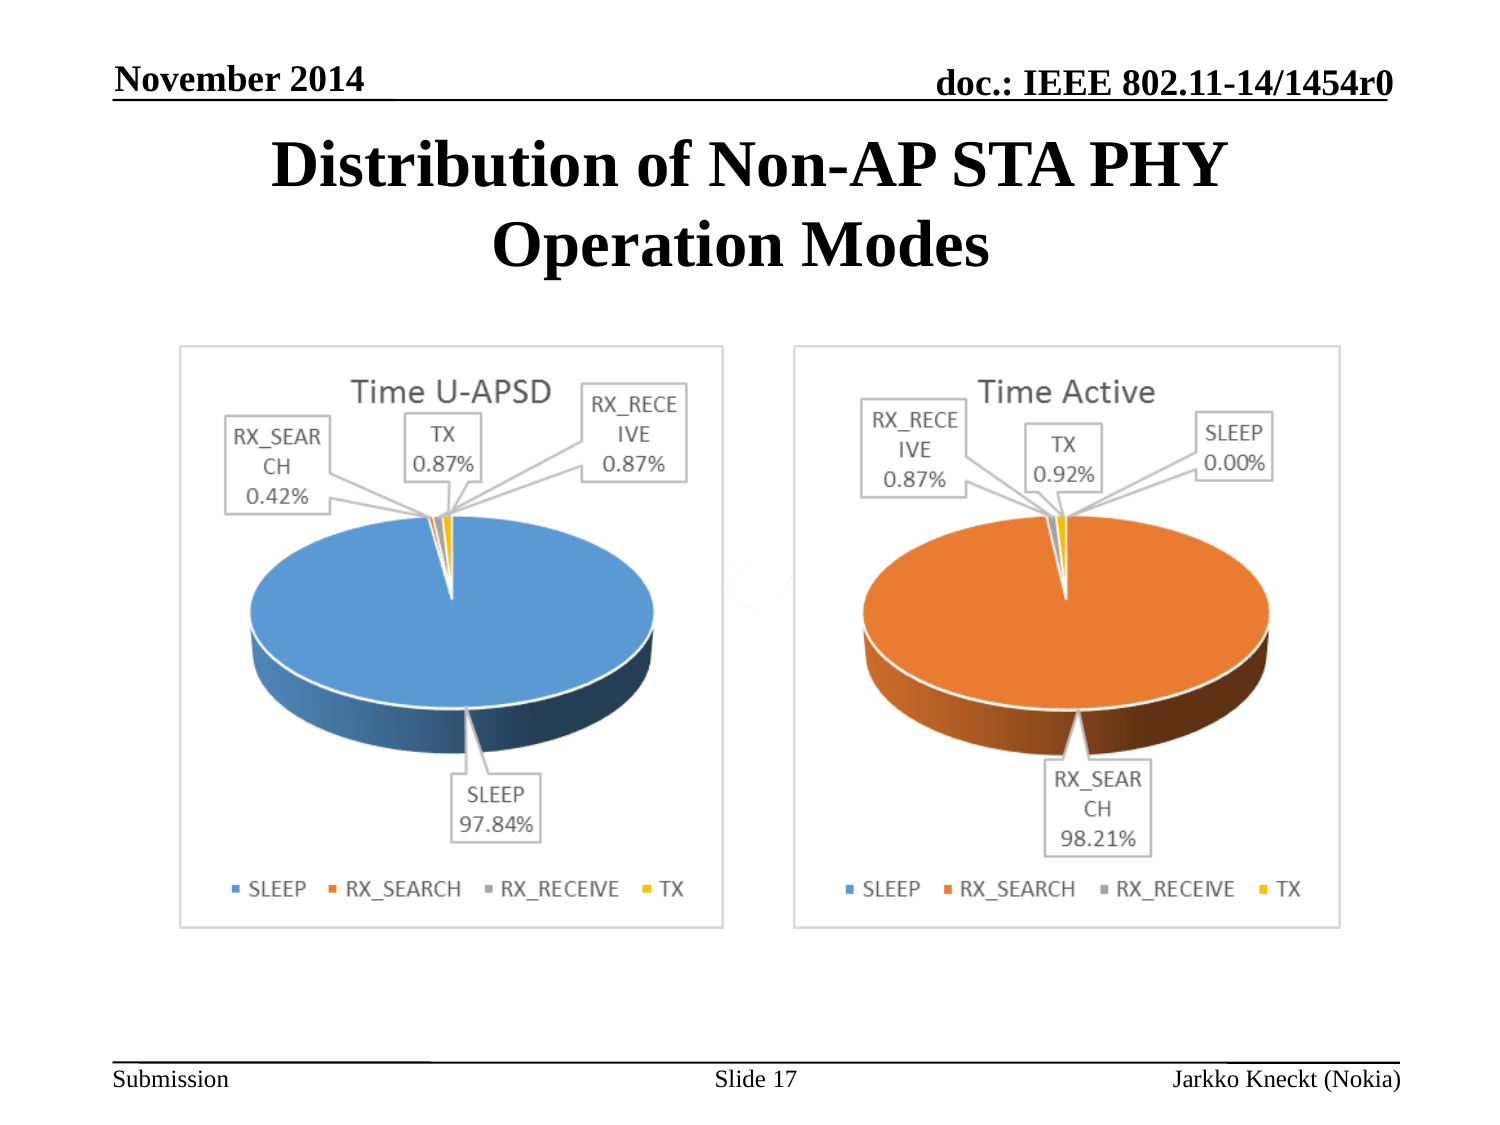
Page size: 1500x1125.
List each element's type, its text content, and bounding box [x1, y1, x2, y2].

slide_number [114, 54, 423, 100]
picture [179, 345, 1341, 929]
title Distribution of Non-AP STA PHY Operation Modes [112, 112, 1388, 288]
slide_number Slide 17 [712, 1061, 800, 1123]
footer Jarkko Kneckt (Nokia) [878, 1061, 1402, 1093]
